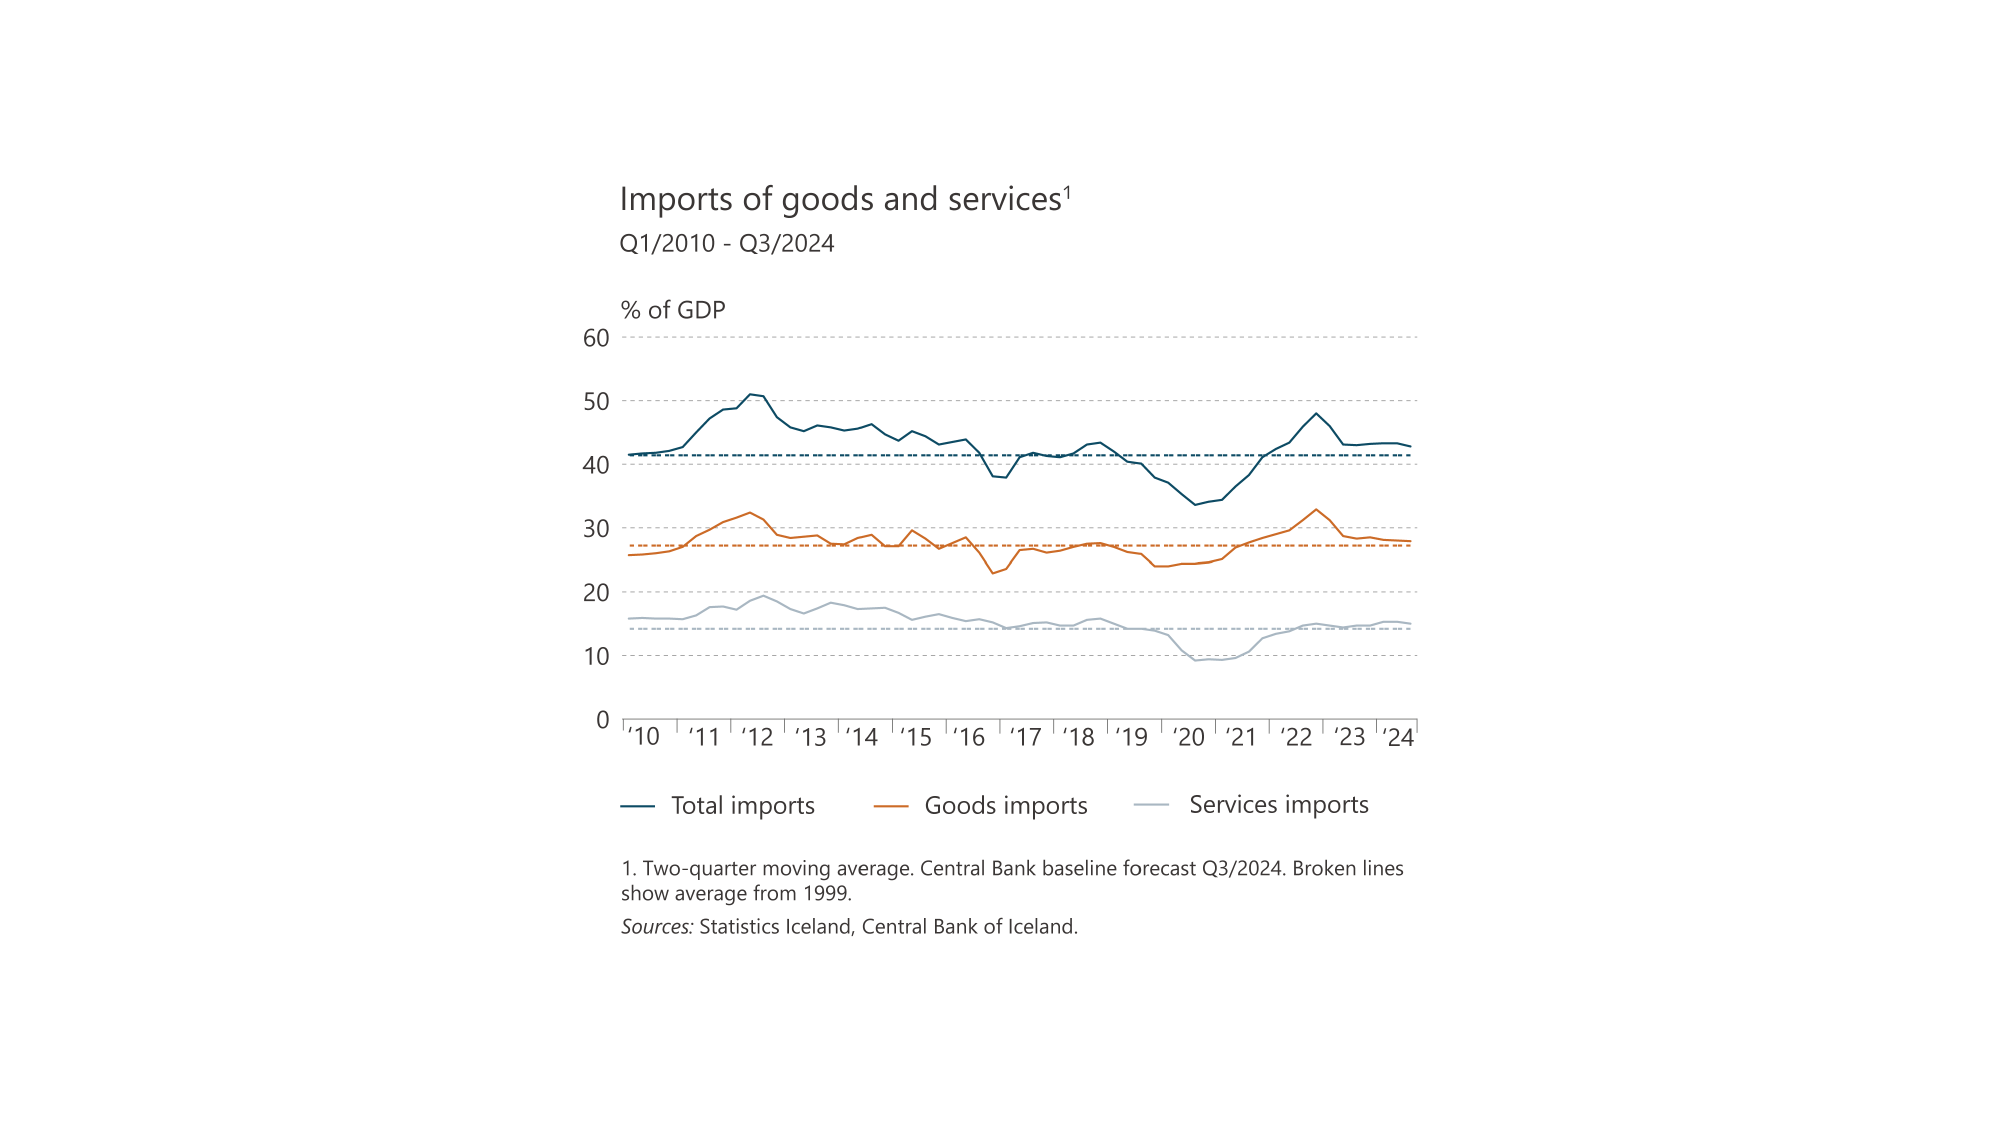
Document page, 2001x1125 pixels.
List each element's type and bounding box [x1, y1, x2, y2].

picture [582, 170, 1418, 955]
